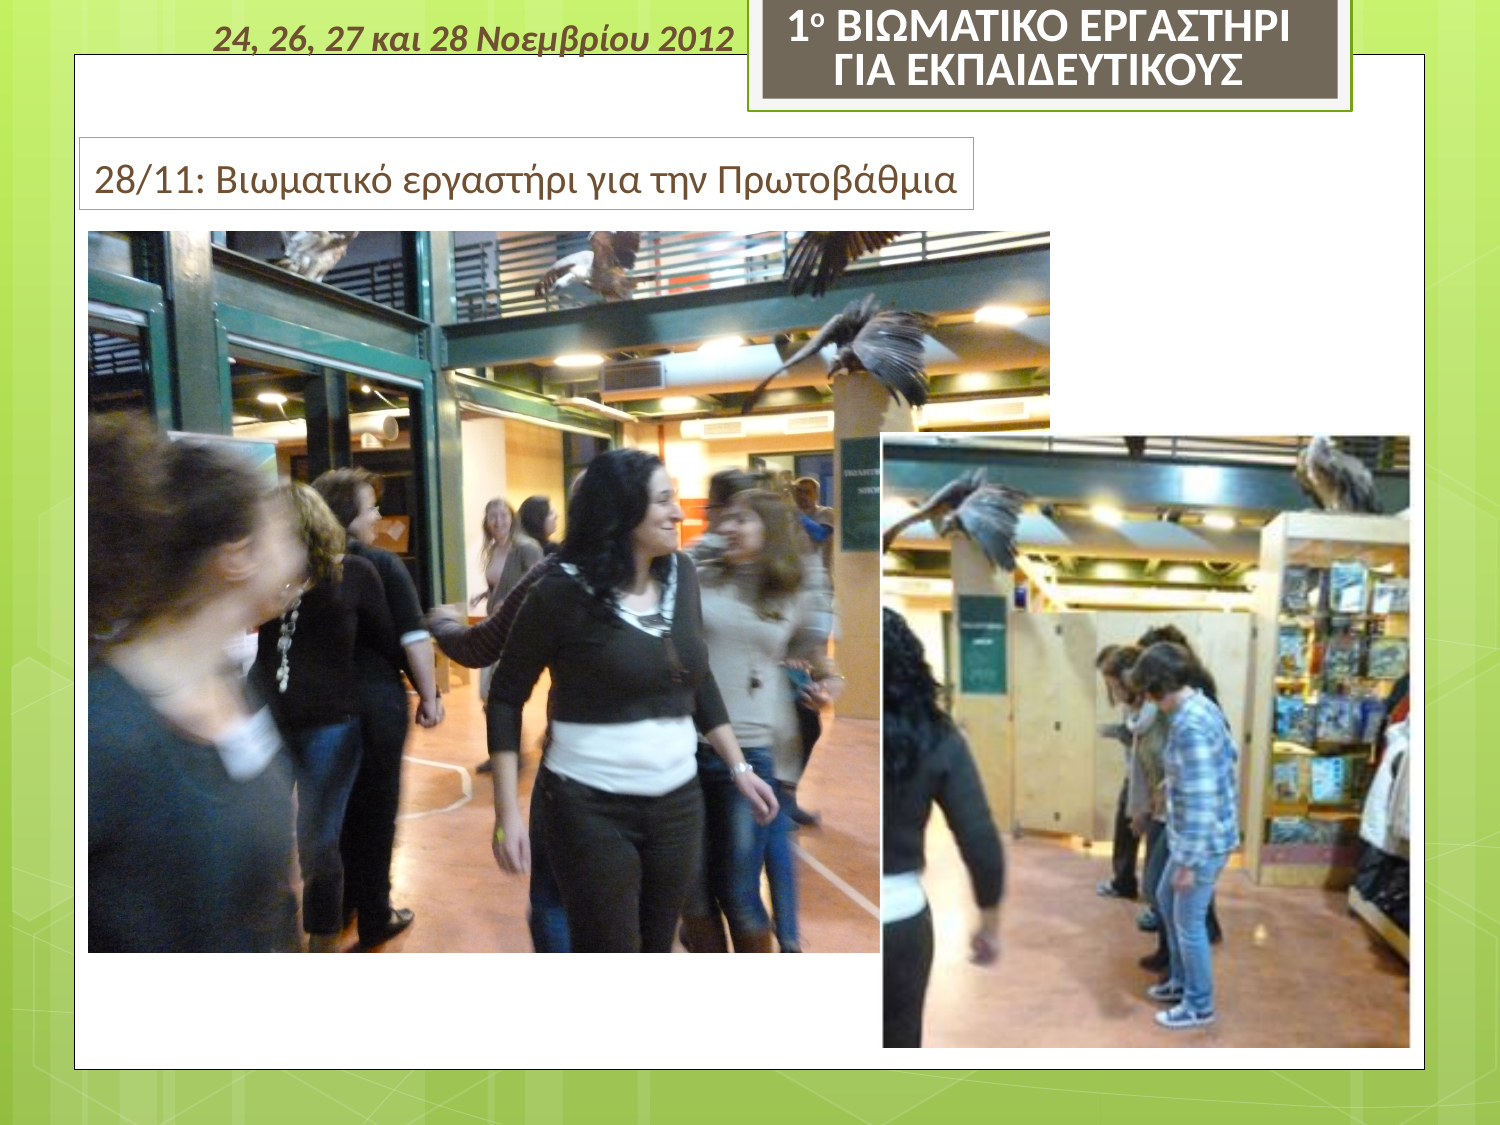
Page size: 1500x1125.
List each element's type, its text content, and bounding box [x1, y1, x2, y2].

picture [88, 231, 1415, 1048]
text_box 1ο ΒΙΩΜΑΤΙΚΟ ΕΡΓΑΣΤΗΡΙ ΓΙΑ ΕΚΠΑΙΔΕΥΤΙΚΟΥΣ [747, 0, 1341, 103]
text_box 28/11: Βιωματικό εργαστήρι για την Πρωτοβάθμια [79, 137, 974, 210]
text_box 24, 26, 27 και 28 Νοεμβρίου 2012 [197, 0, 750, 67]
